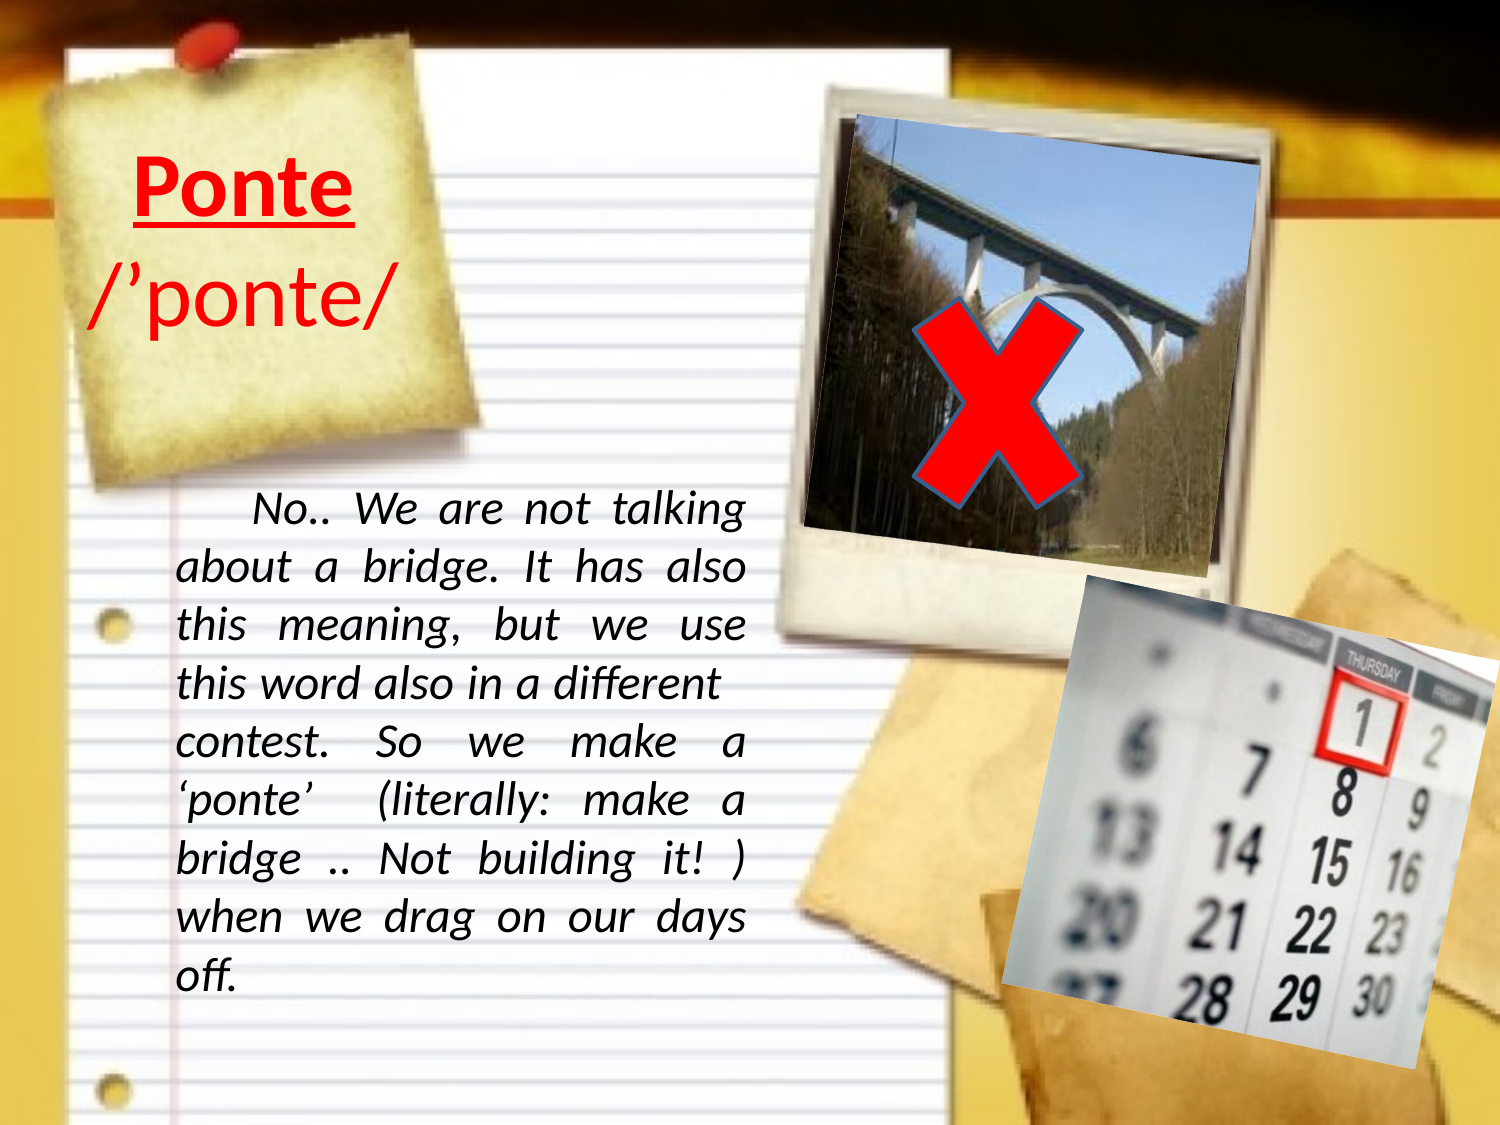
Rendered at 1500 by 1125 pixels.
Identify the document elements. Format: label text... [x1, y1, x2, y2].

list No.. We are not talking about a bridge. It has also this meaning, but we use this word also in a different contest. So we make a ‘ponte’ (literally: make a bridge .. Not building it! ) when we drag on our days off. [112, 468, 762, 1012]
title Ponte /’ponte/ [0, 90, 919, 380]
picture [0, 0, 1500, 1125]
